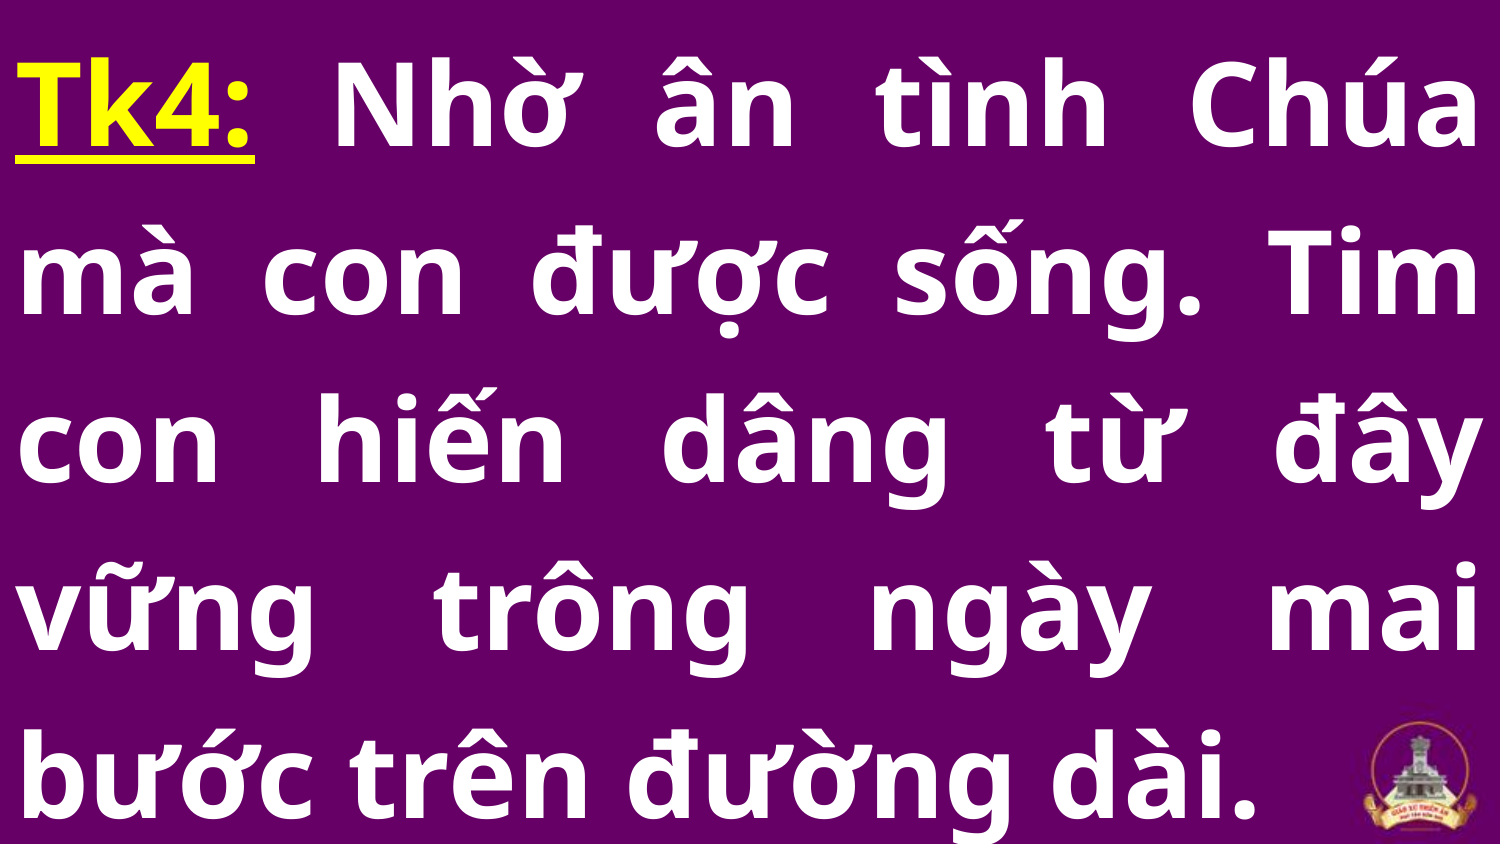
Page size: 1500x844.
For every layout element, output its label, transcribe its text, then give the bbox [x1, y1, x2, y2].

title Tk4: Nhờ ân tình Chúa mà con được sống. Tim con hiến dâng từ đây vững trông ngày mai bước trên đường dài. [0, 0, 1500, 844]
